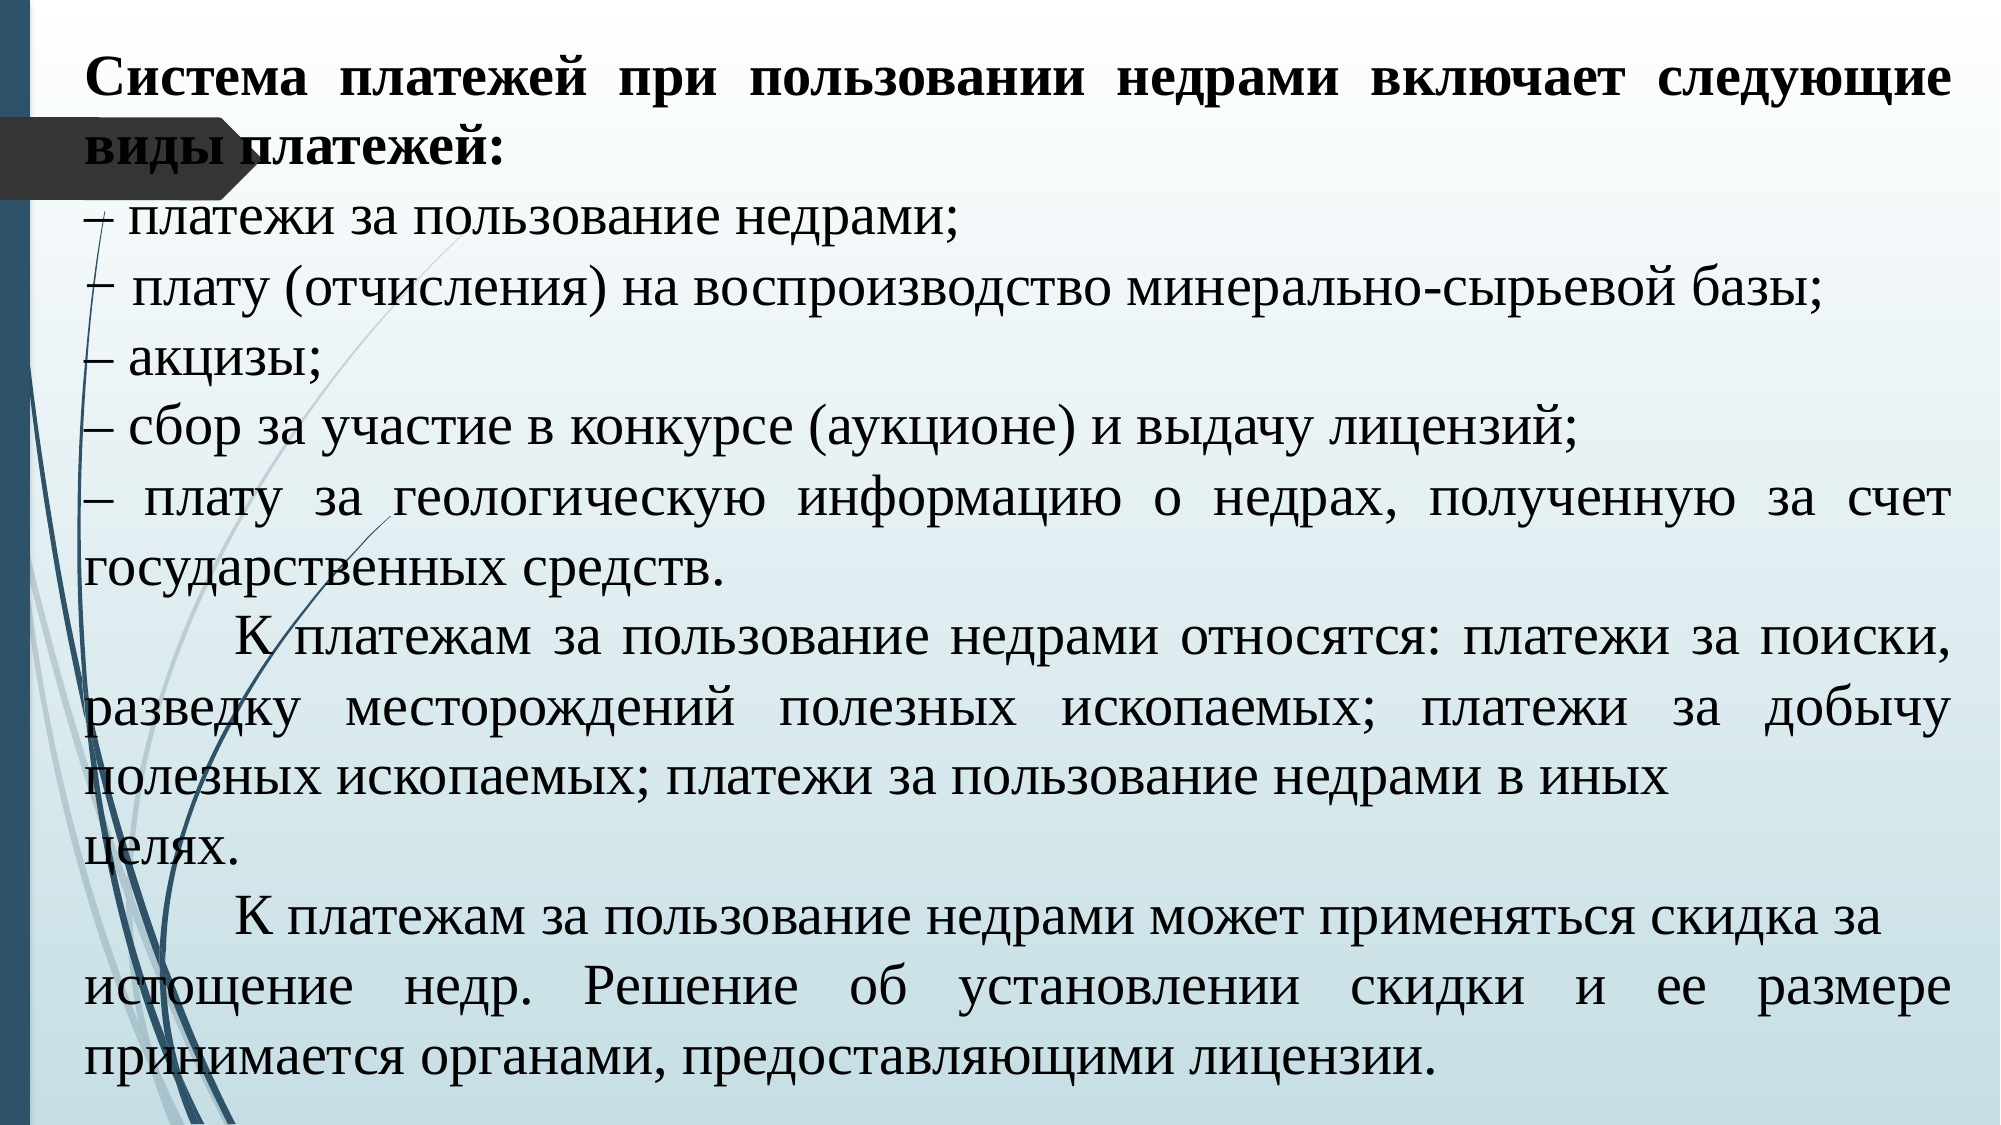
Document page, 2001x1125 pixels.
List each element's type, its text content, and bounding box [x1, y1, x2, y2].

text_box Система платежей при пользовании недрами включает следующие виды платежей: – платежи за пользование недрами; − плату (отчисления) на воспроизводство минерально-сырьевой базы; – акцизы; – сбор за участие в конкурсе (аукционе) и выдачу лицензий; – плату за геологическую информацию о недрах, полученную за счет государственных средств. К платежам за пользование недрами относятся: платежи за поиски, разведку месторождений полезных ископаемых; платежи за добычу полезных ископаемых; платежи за пользование недрами в иных целях. К платежам за пользование недрами может применяться скидка за истощение недр. Решение об установлении скидки и ее размере принимается органами, предоставляющими лицензии. [70, 29, 1968, 1125]
